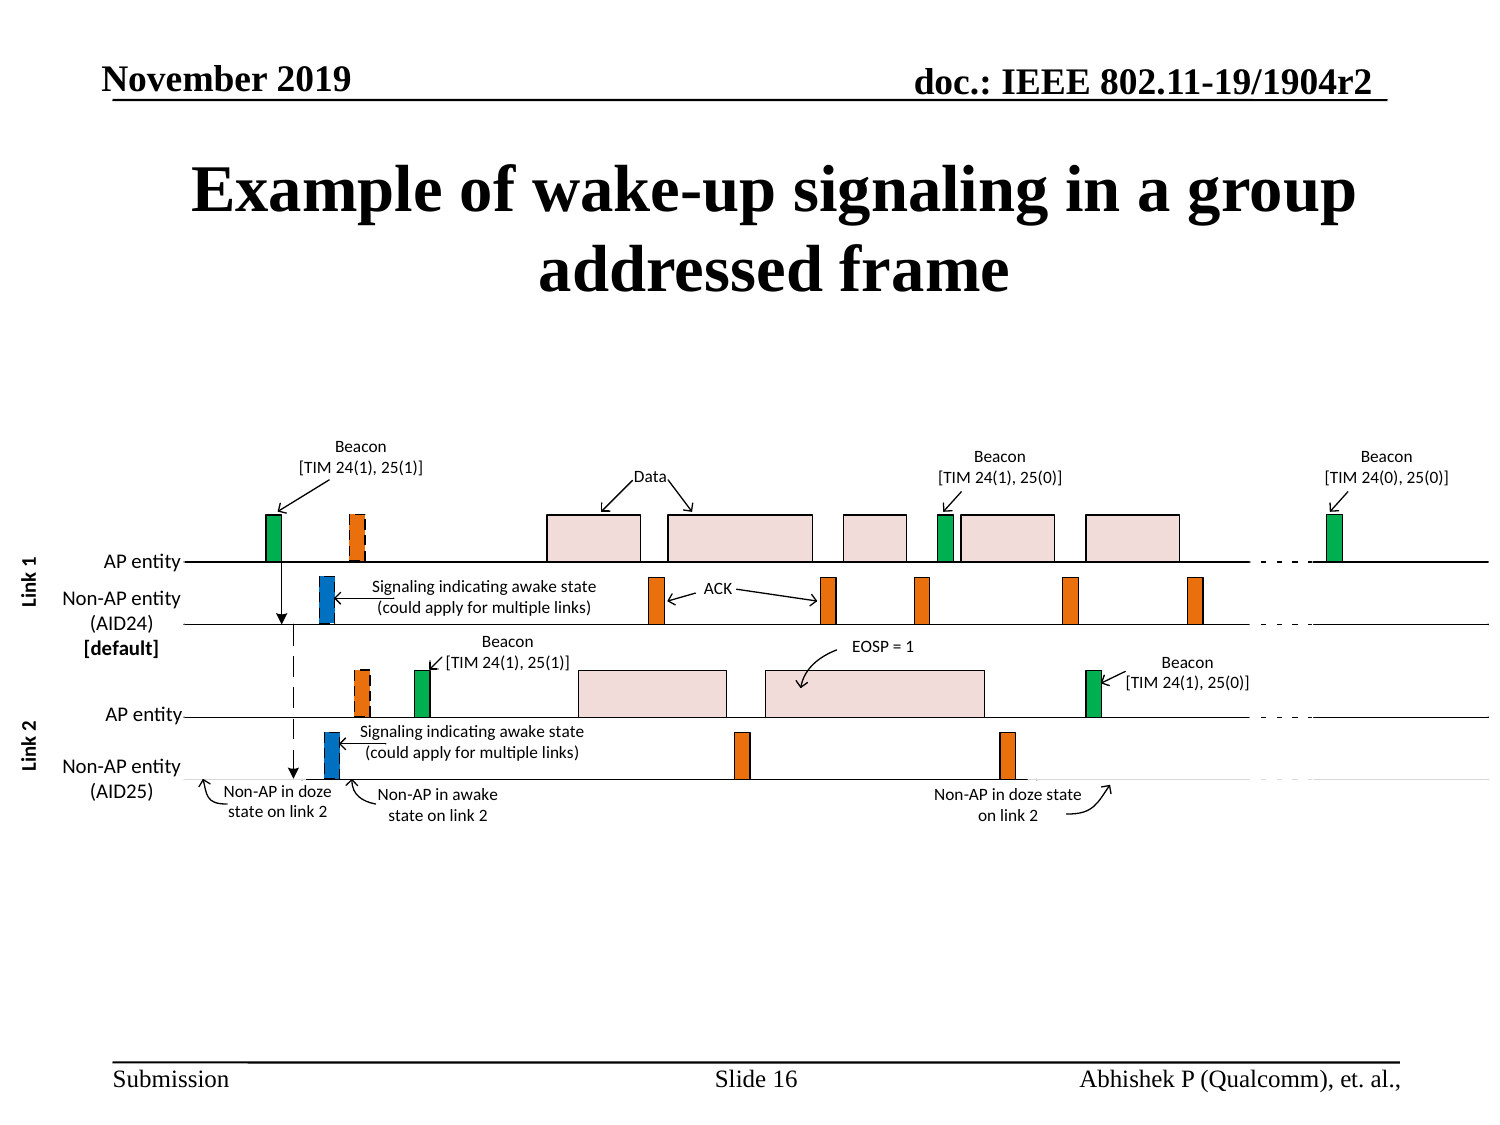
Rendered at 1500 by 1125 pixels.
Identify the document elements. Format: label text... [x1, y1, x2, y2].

slide_number Slide 16 [712, 1061, 801, 1093]
text_box Example of wake-up signaling in a group addressed frame [137, 137, 1413, 313]
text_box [8, 411, 1492, 830]
footer Abhishek P (Qualcomm), et. al., [949, 1061, 1402, 1093]
